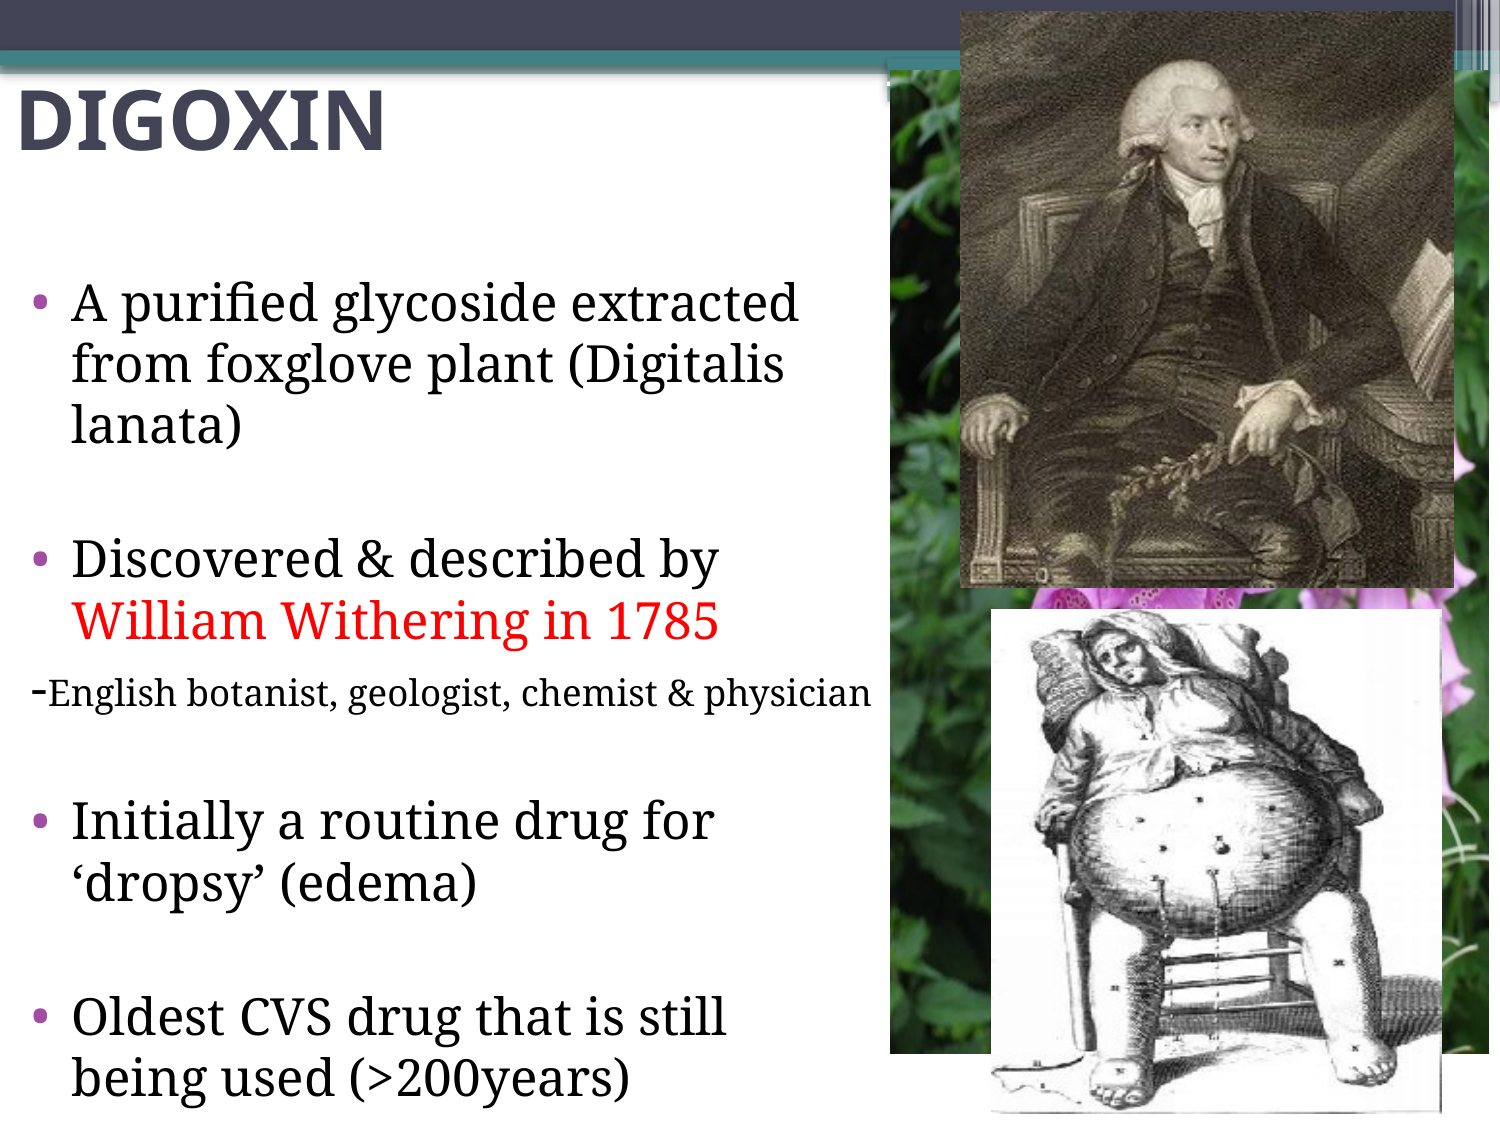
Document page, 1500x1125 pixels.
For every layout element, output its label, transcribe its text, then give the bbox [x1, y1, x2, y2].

list A purified glycoside extracted from foxglove plant (Digitalis lanata) Discovered & described by William Withering in 1785 -English botanist, geologist, chemist & physician Initially a routine drug for ‘dropsy’ (edema) Oldest CVS drug that is still being used (>200years) [0, 262, 891, 1125]
picture [890, 11, 1489, 1114]
title DIGOXIN [0, 23, 953, 211]
